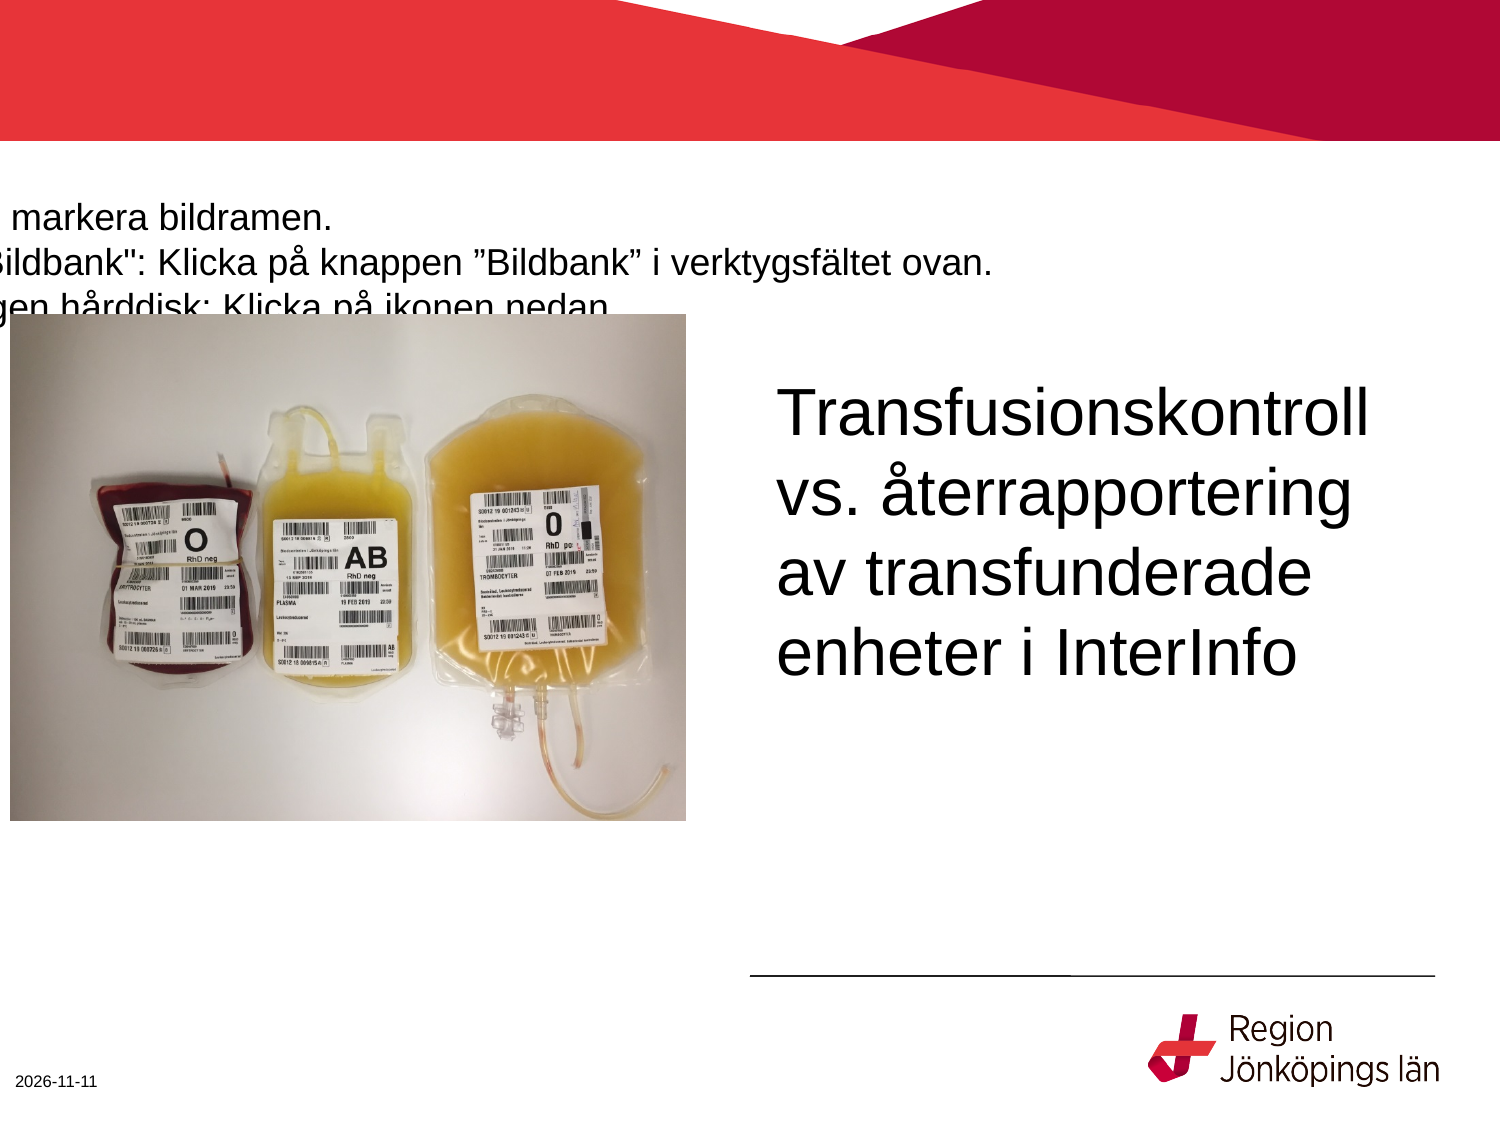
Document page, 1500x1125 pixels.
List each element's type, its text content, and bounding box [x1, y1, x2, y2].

picture [0, 0, 1500, 1125]
title Transfusionskontroll vs. återrapportering av transfunderade enheter i InterInfo [761, 361, 1435, 577]
picture [1148, 1009, 1440, 1090]
